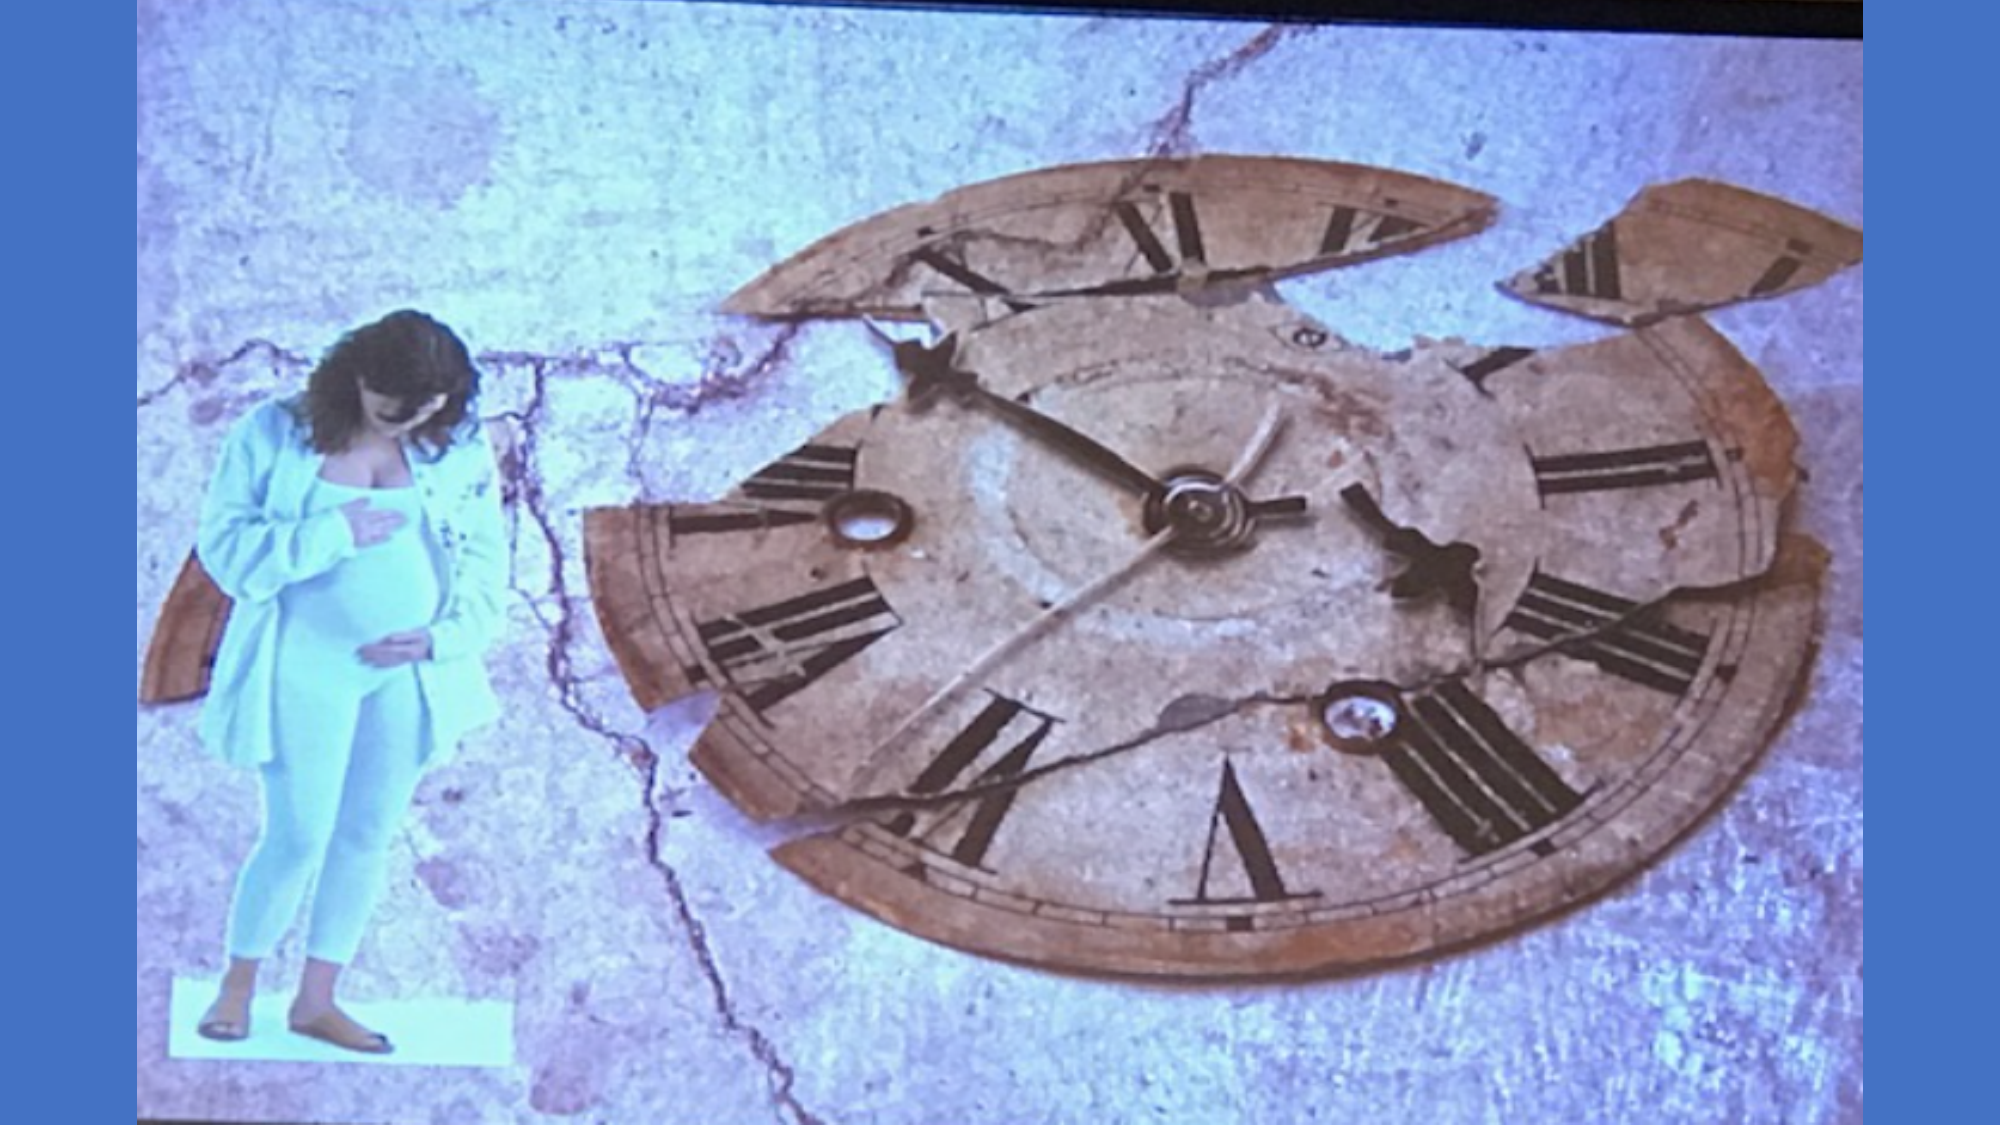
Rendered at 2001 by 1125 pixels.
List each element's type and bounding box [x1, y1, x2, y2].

list [137, 0, 1863, 1125]
